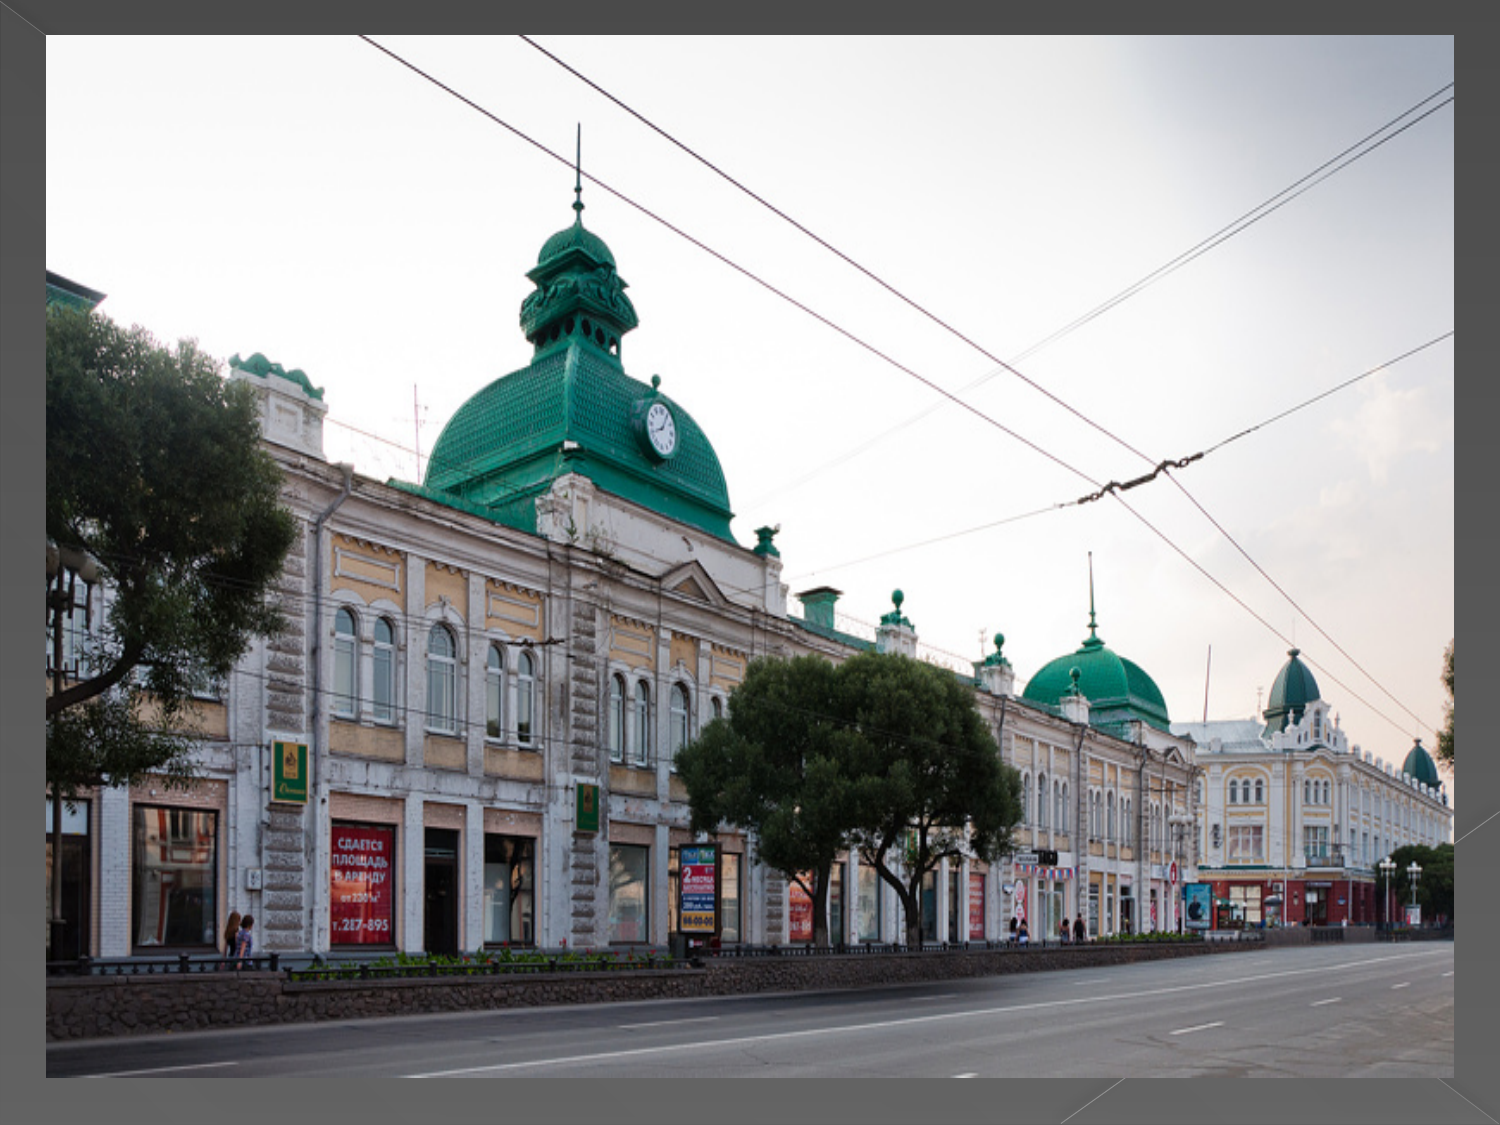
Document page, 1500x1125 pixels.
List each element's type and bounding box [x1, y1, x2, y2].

list [46, 34, 1454, 1079]
